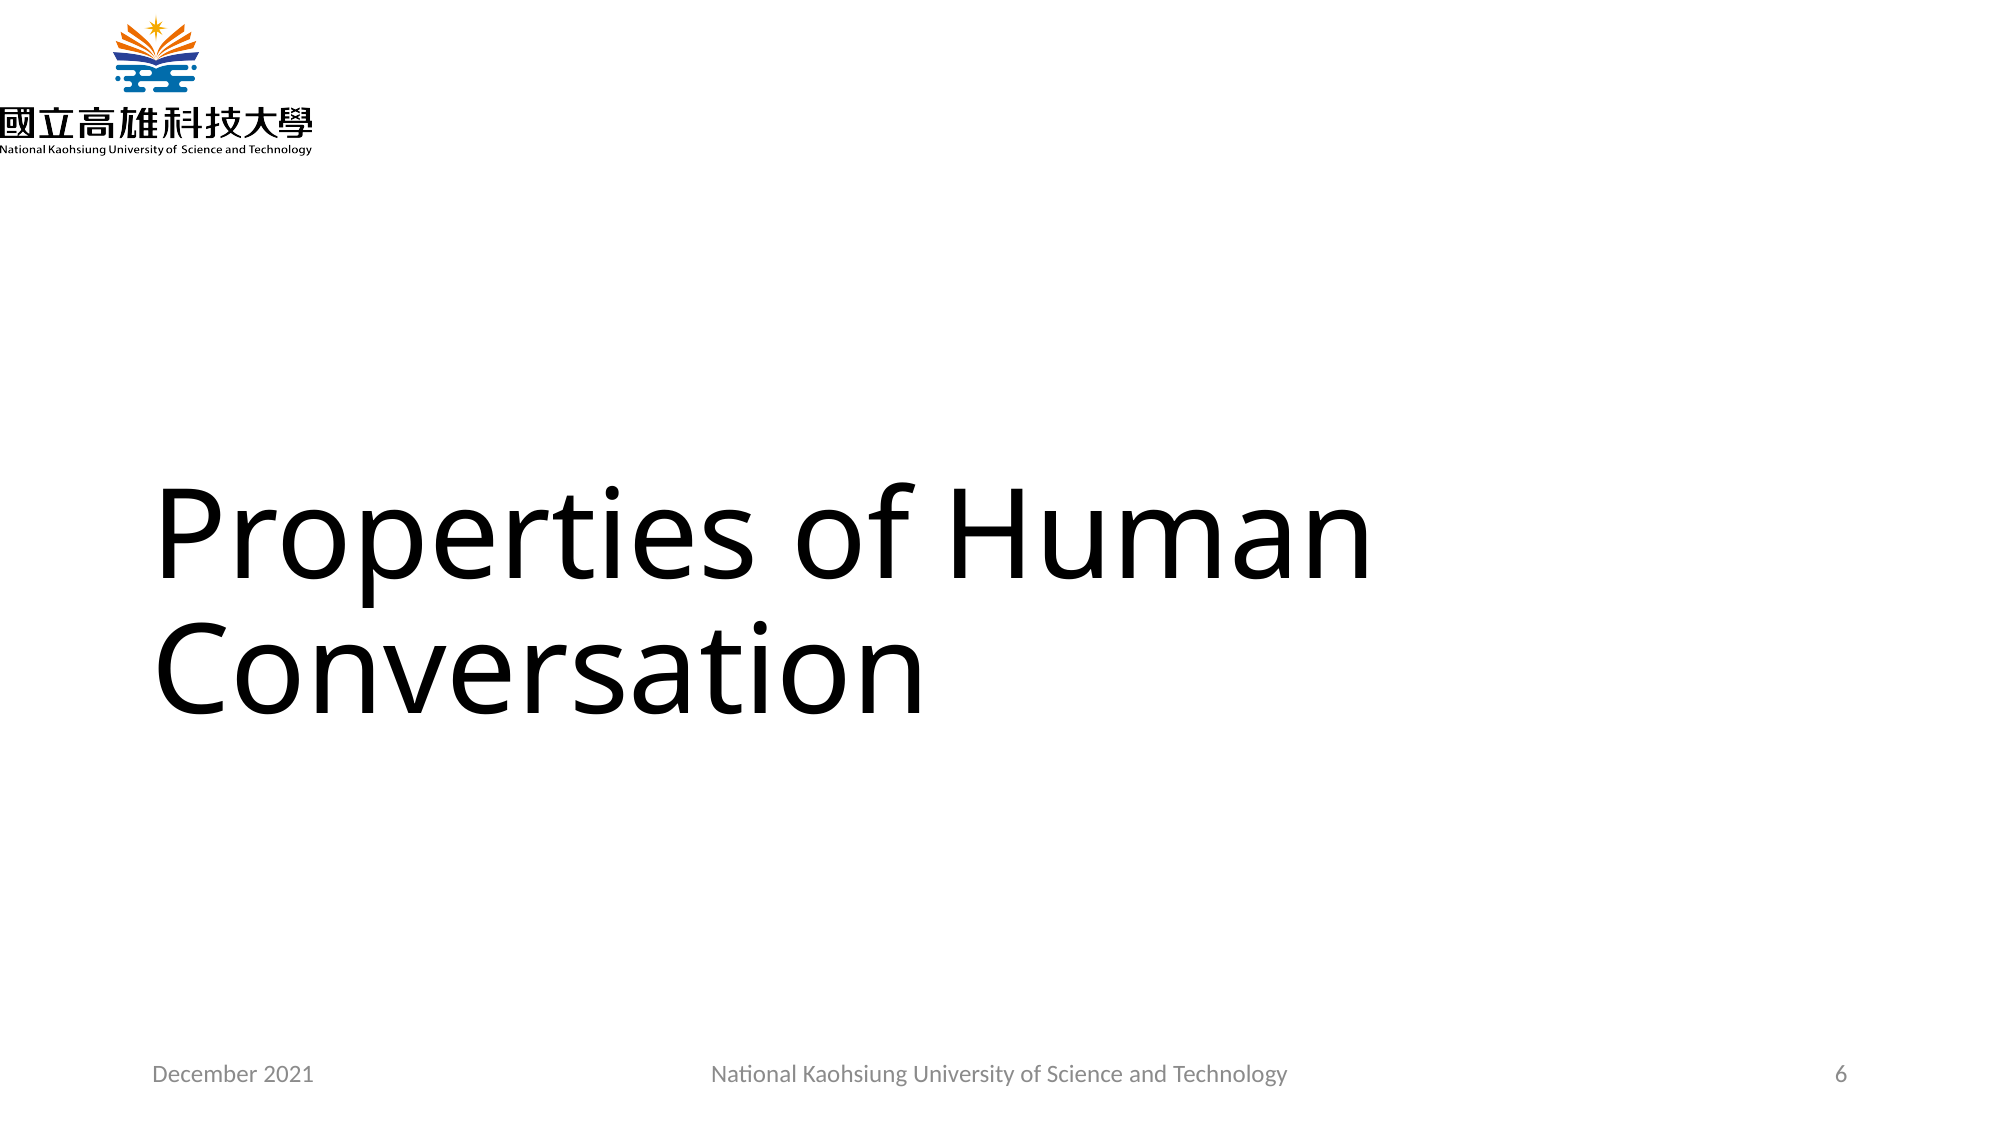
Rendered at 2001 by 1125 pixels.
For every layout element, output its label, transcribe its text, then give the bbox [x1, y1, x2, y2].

footer National Kaohsiung University of Science and Technology [662, 1042, 1338, 1103]
slide_number 6 [1412, 1042, 1863, 1103]
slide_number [137, 1042, 588, 1103]
title Properties of Human Conversation [136, 280, 1862, 749]
picture [0, 13, 312, 156]
